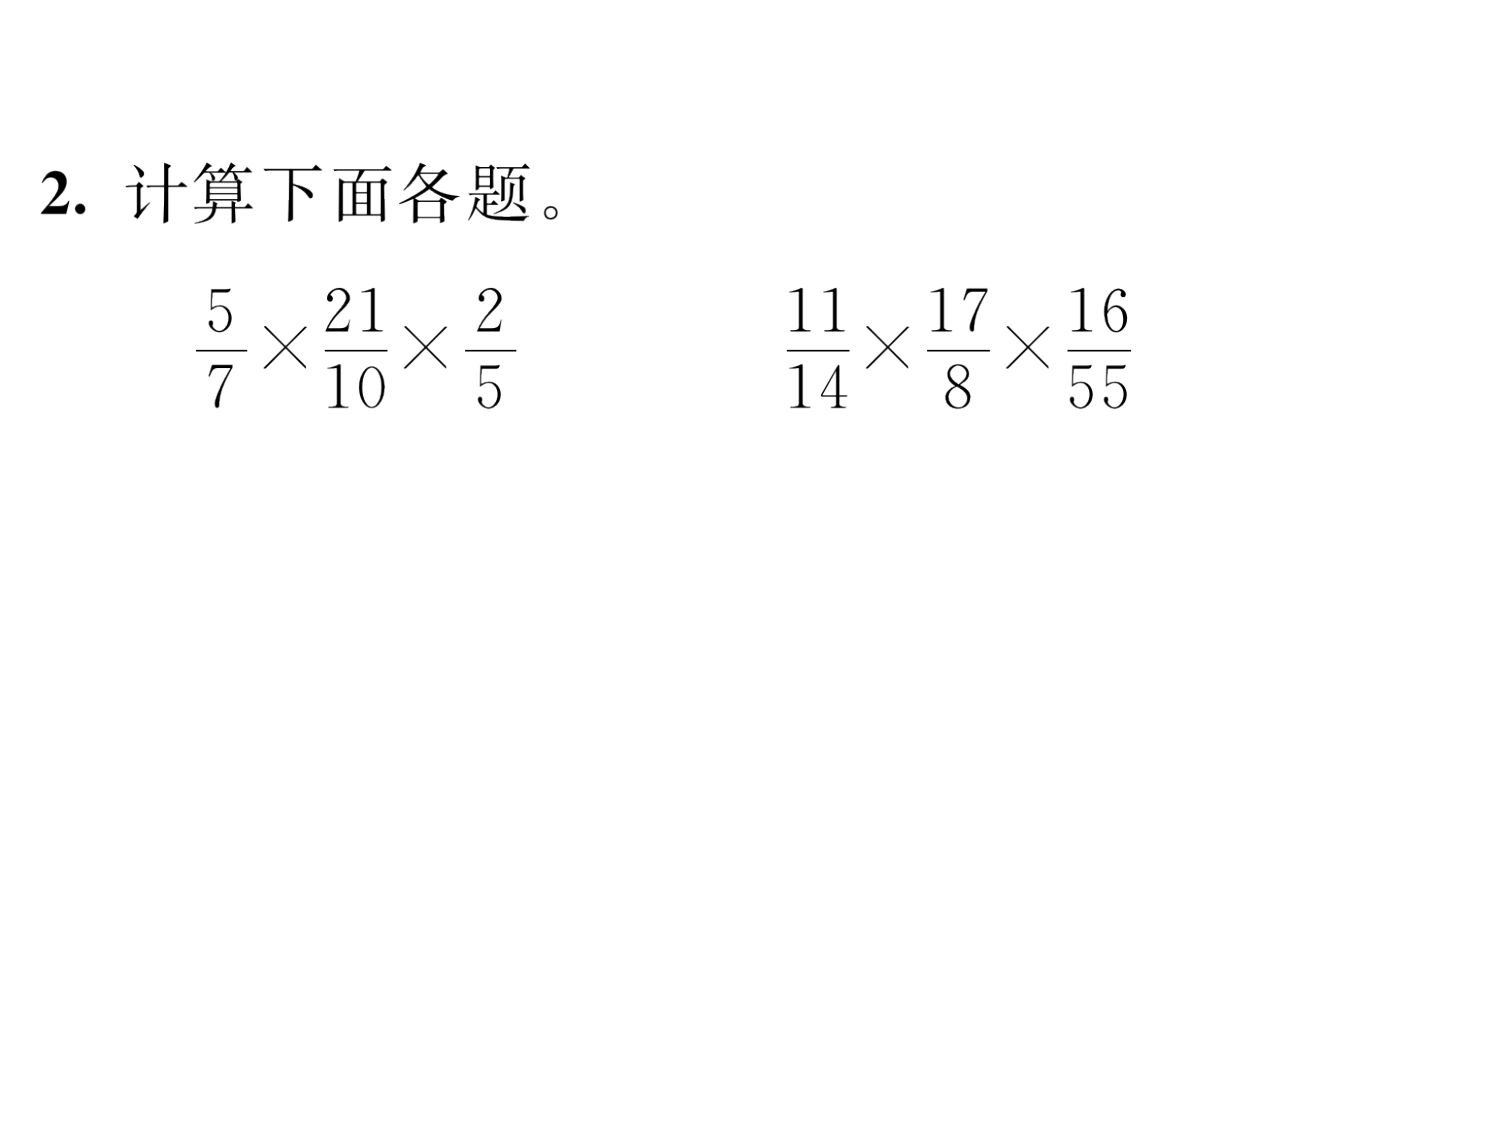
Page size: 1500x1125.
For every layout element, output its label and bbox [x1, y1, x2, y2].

picture [35, 134, 1453, 943]
